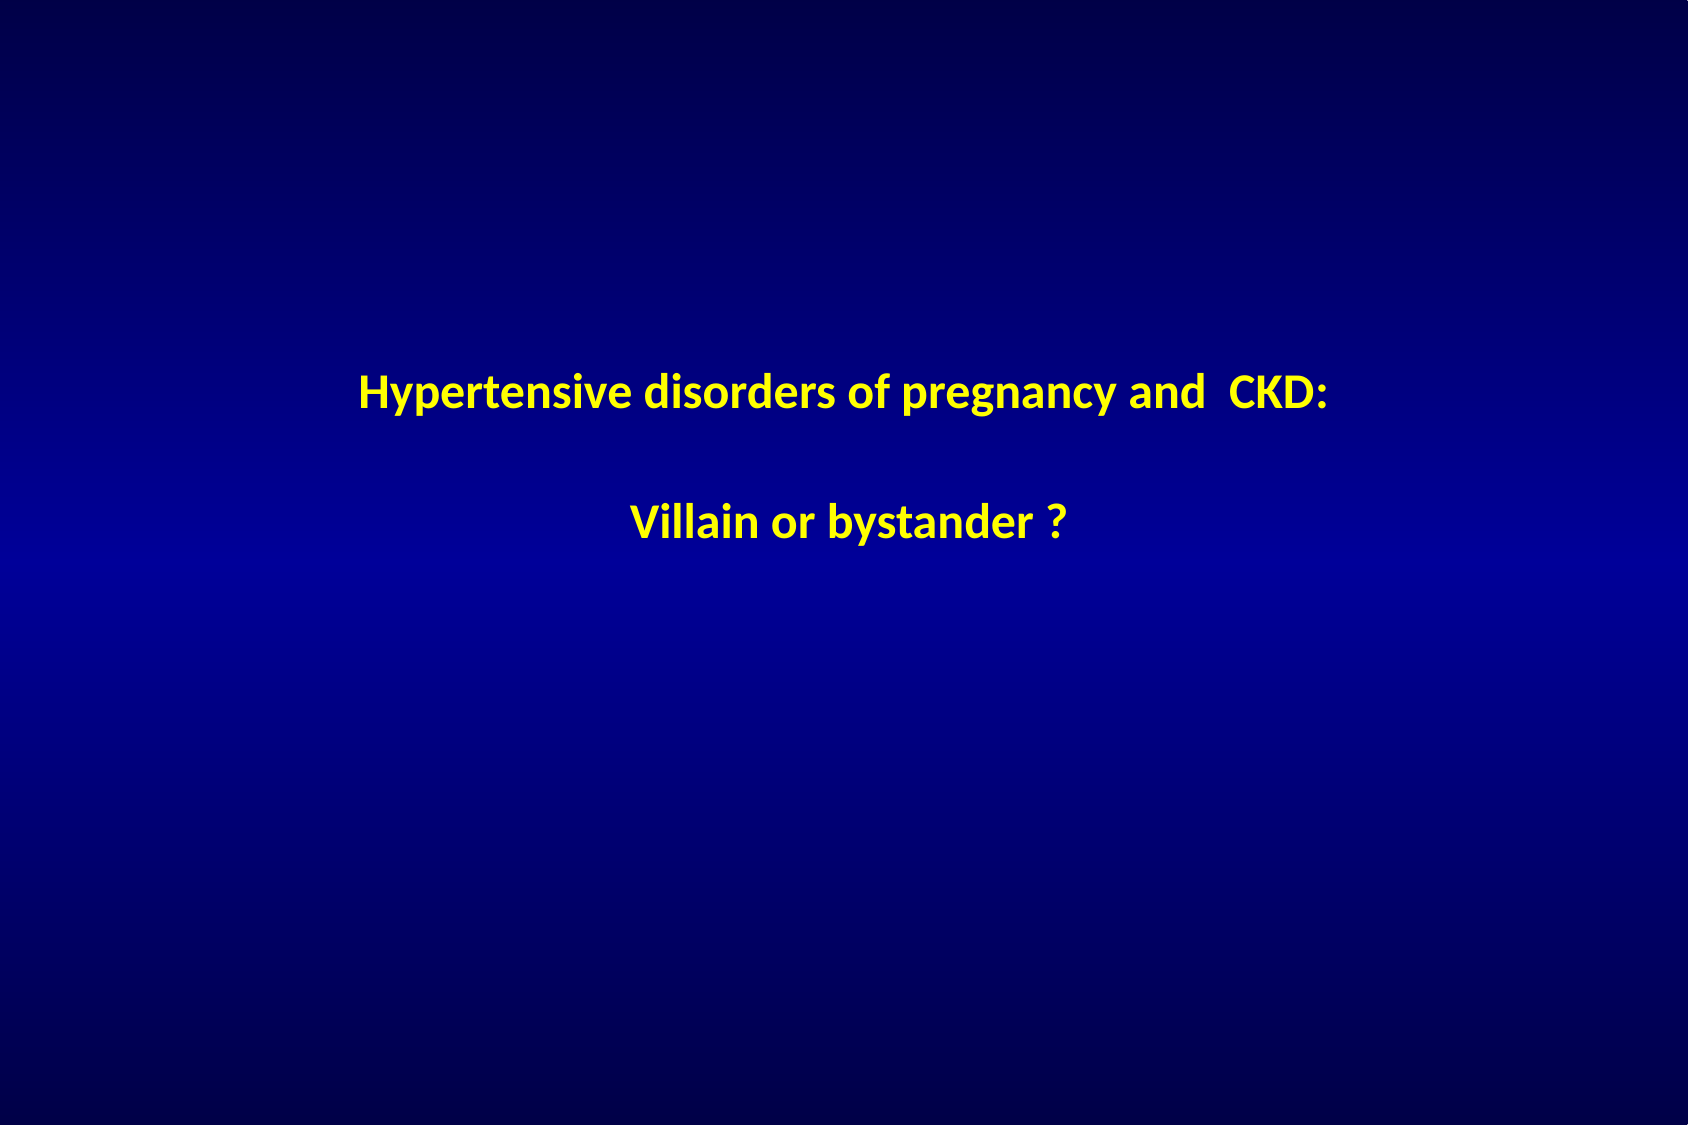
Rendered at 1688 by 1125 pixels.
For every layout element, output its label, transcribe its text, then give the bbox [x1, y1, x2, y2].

text_box Hypertensive disorders of pregnancy and CKD: Villain or bystander ? [217, 290, 1470, 556]
